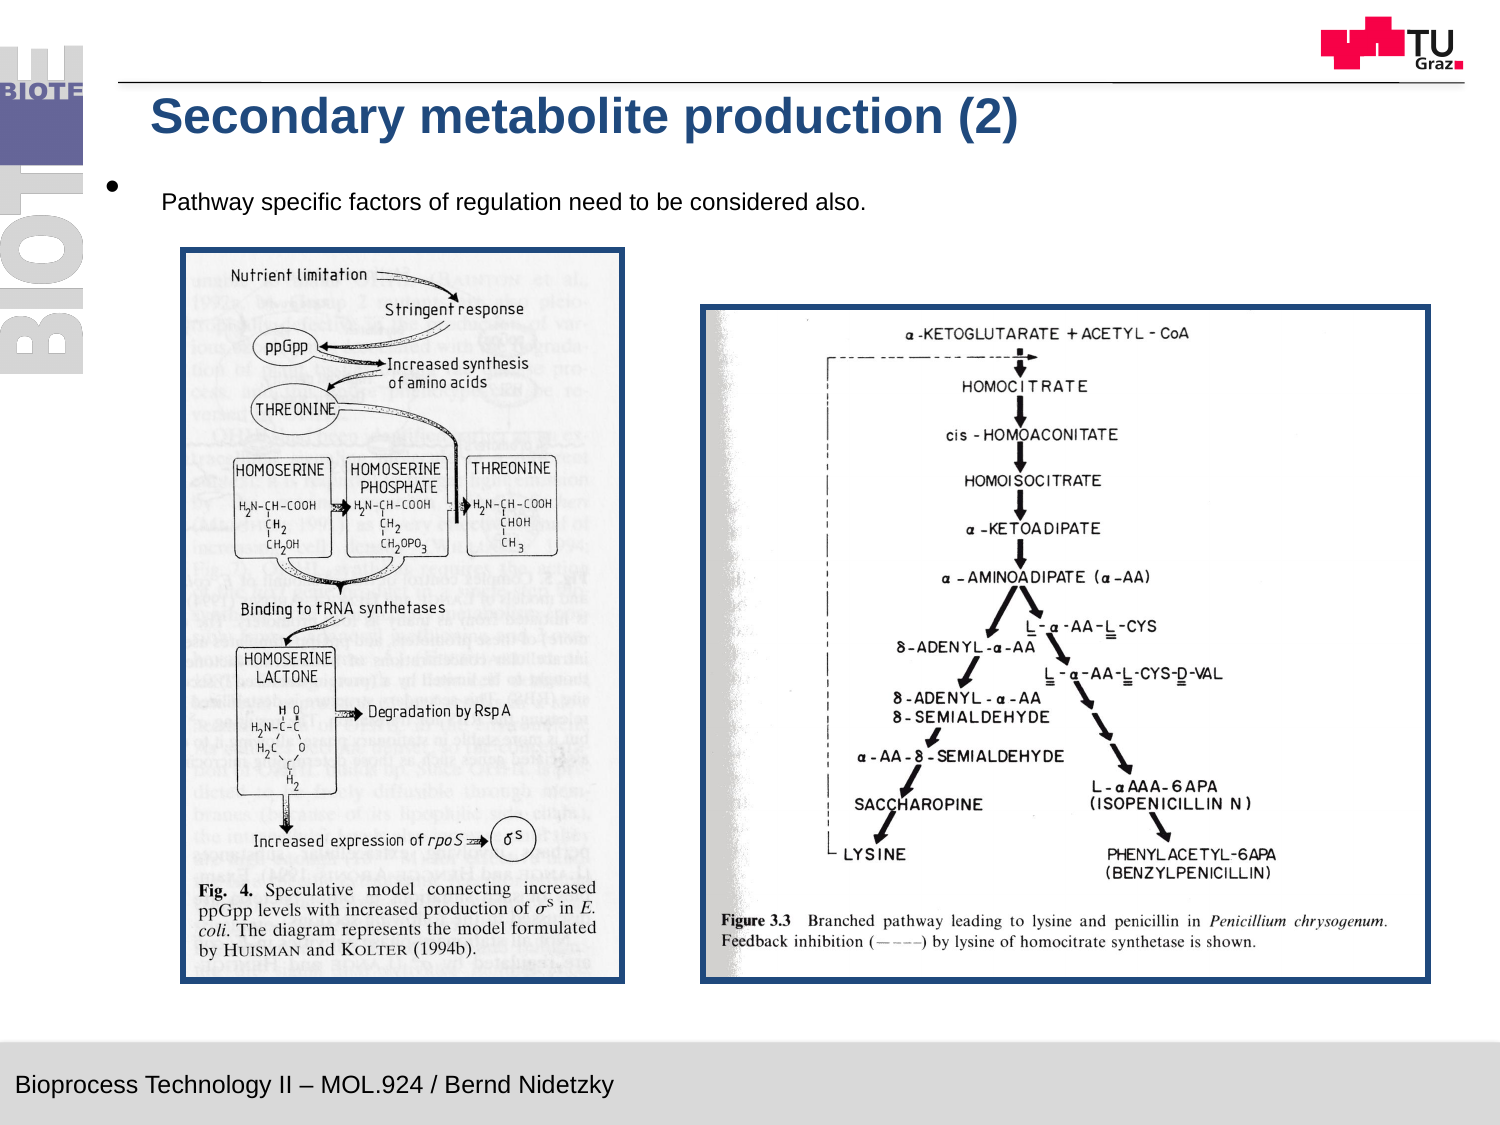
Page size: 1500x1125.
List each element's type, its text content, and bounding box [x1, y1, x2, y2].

title Secondary metabolite production (2) [150, 83, 1425, 196]
picture [185, 252, 619, 978]
picture [0, 0, 83, 374]
picture [1318, 13, 1466, 73]
picture [705, 309, 1426, 978]
text_box Pathway specific factors of regulation need to be considered also. [90, 150, 1500, 223]
